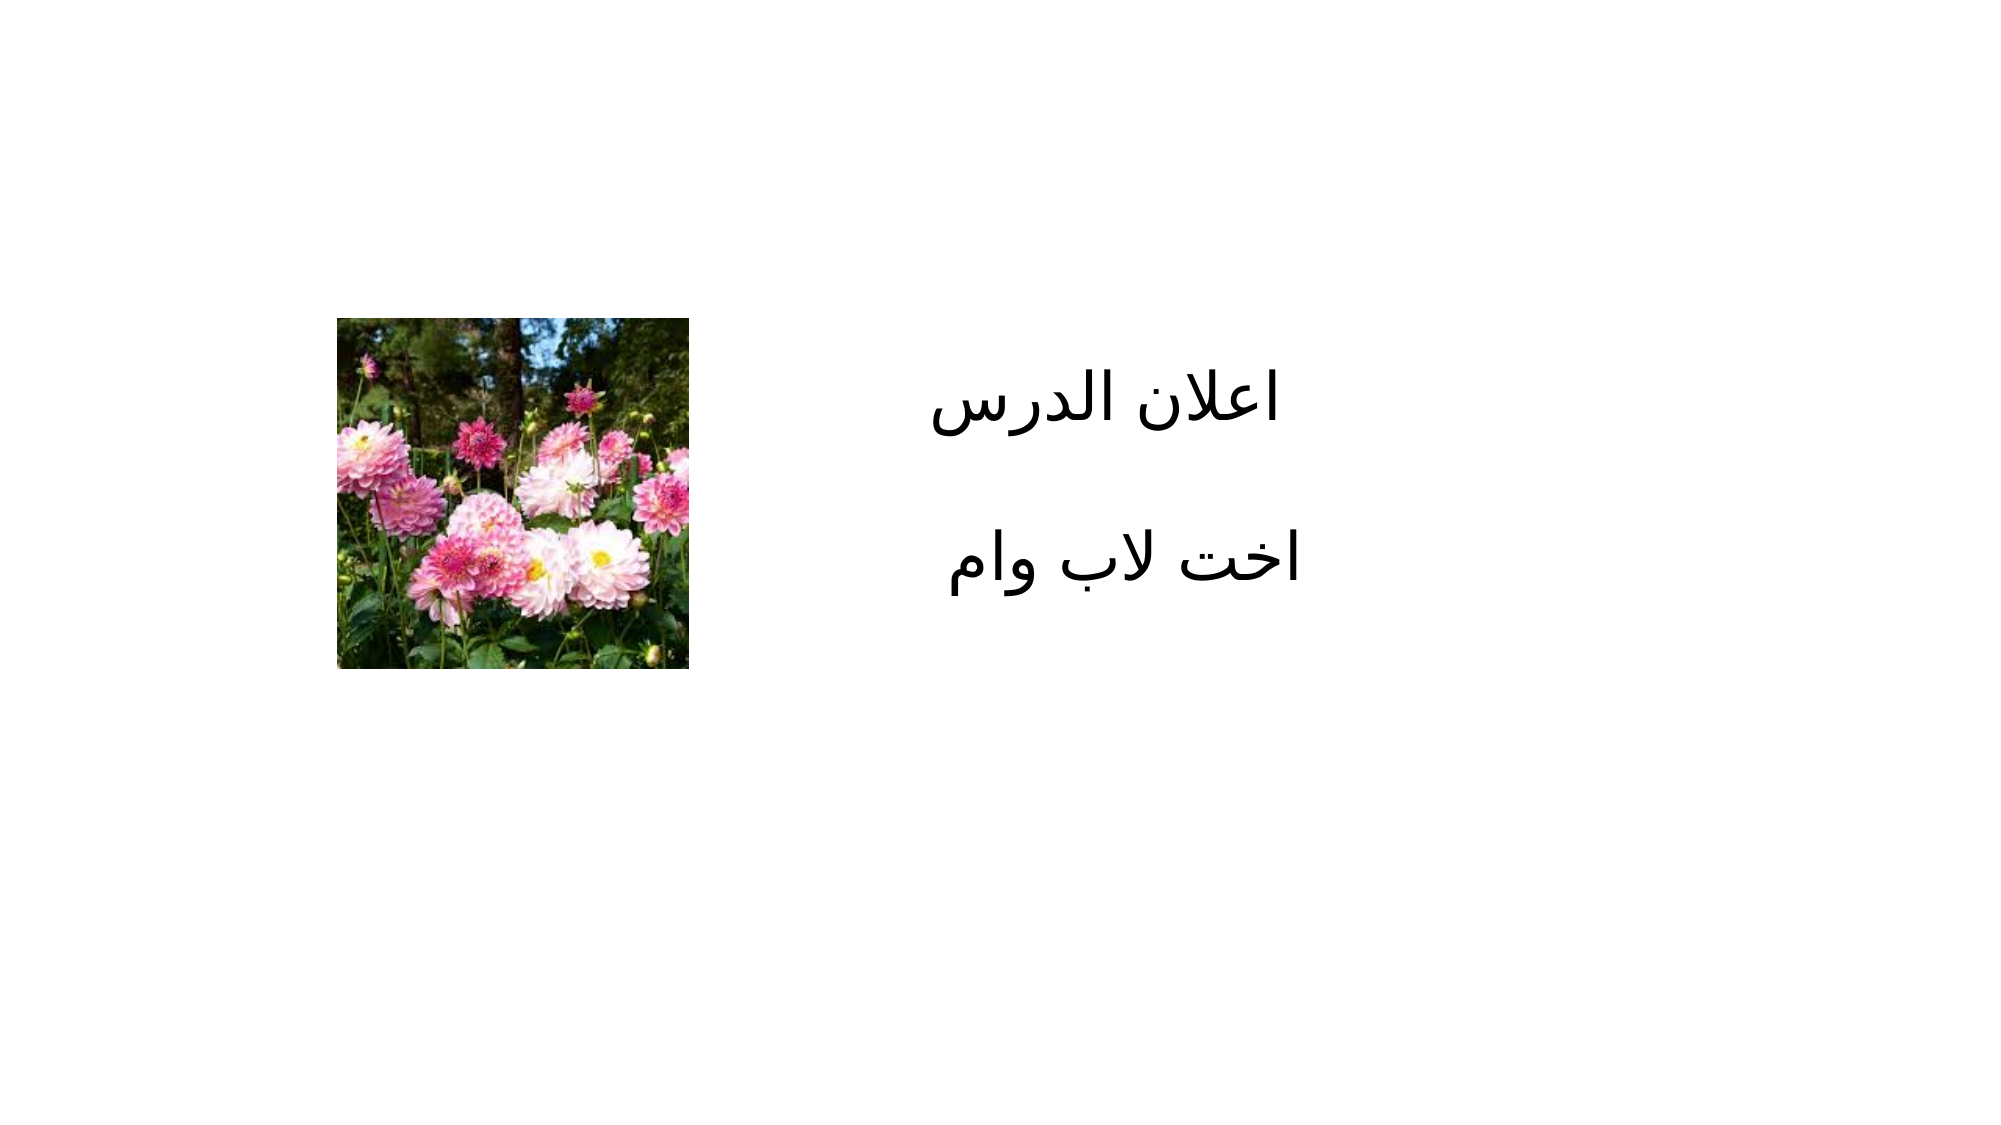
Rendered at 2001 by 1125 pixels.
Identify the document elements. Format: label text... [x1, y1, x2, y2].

text_box اعلان الدرس اخت لاب وام [914, 346, 1814, 601]
picture [337, 318, 689, 669]
